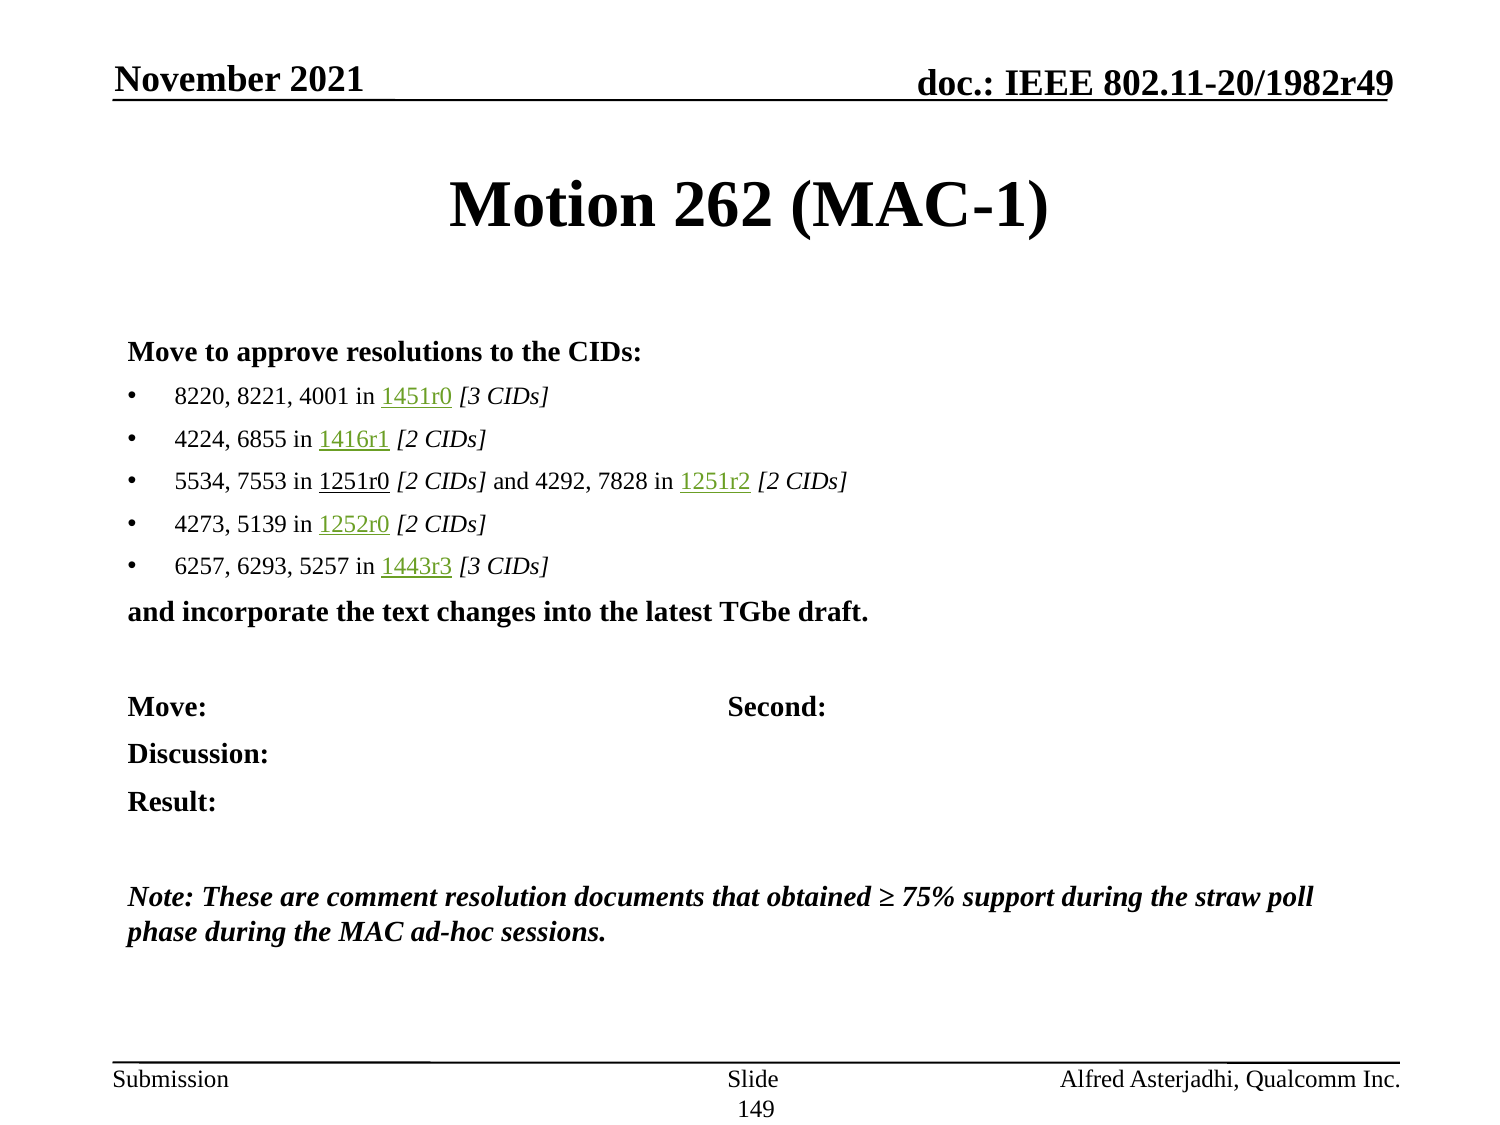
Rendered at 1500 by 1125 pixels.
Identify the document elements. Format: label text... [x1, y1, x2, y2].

title Motion 262 (MAC-1) [112, 112, 1388, 288]
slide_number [114, 54, 423, 100]
footer Alfred Asterjadhi, Qualcomm Inc. [878, 1061, 1402, 1093]
slide_number Slide 149 [712, 1061, 800, 1123]
list Move to approve resolutions to the CIDs: 8220, 8221, 4001 in 1451r0 [3 CIDs] 4224, 6855 in 1416r1 [2 CIDs] 5534, 7553 in 1251r0 [2 CIDs] and 4292, 7828 in 1251r2 [2 CIDs] 4273, 5139 in 1252r0 [2 CIDs] 6257, 6293, 5257 in 1443r3 [3 CIDs] and incorporate the text changes into the latest TGbe draft. Move: Second: Discussion: Result: Note: These are comment resolution documents that obtained ≥ 75% support during the straw poll phase during the MAC ad-hoc sessions. [112, 324, 1388, 1063]
